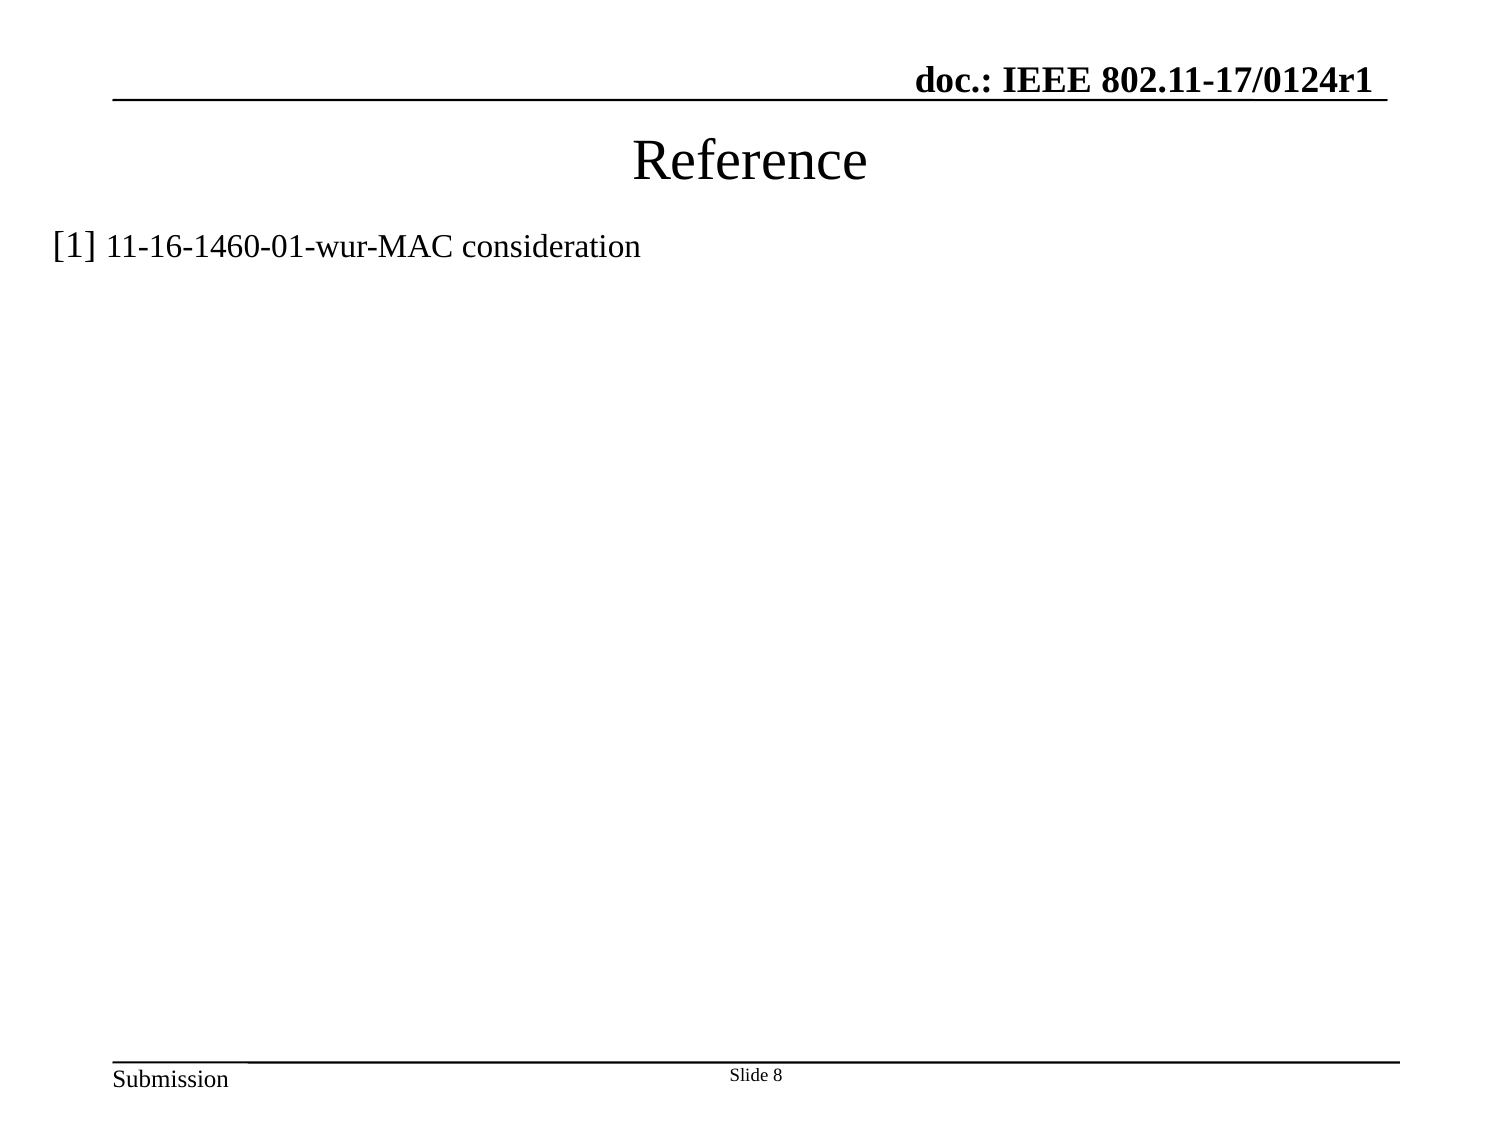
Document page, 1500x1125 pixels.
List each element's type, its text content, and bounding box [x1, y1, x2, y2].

list [1] 11-16-1460-01-wur-MAC consideration [37, 212, 1463, 701]
title Reference [0, 87, 1500, 226]
slide_number Slide 8 [712, 1061, 800, 1093]
